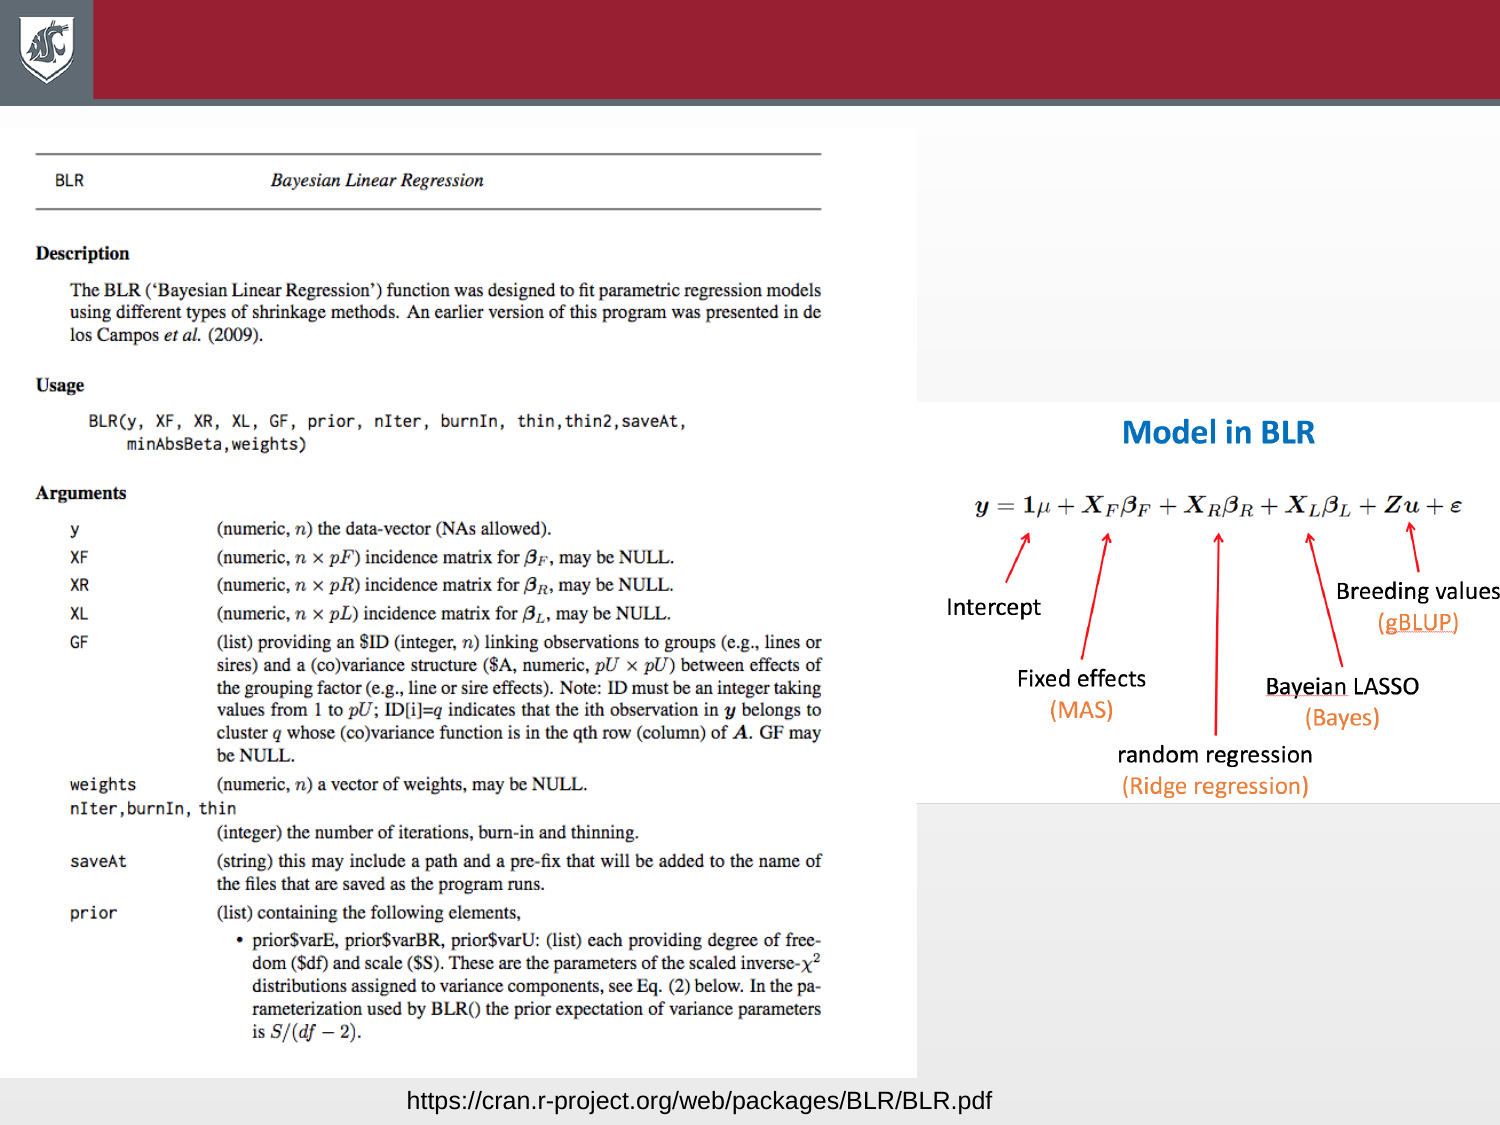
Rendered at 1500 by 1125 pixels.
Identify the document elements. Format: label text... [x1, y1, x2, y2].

text_box https://cran.r-project.org/web/packages/BLR/BLR.pdf [391, 1077, 1142, 1122]
picture [0, 129, 1500, 1078]
picture [0, 0, 94, 99]
